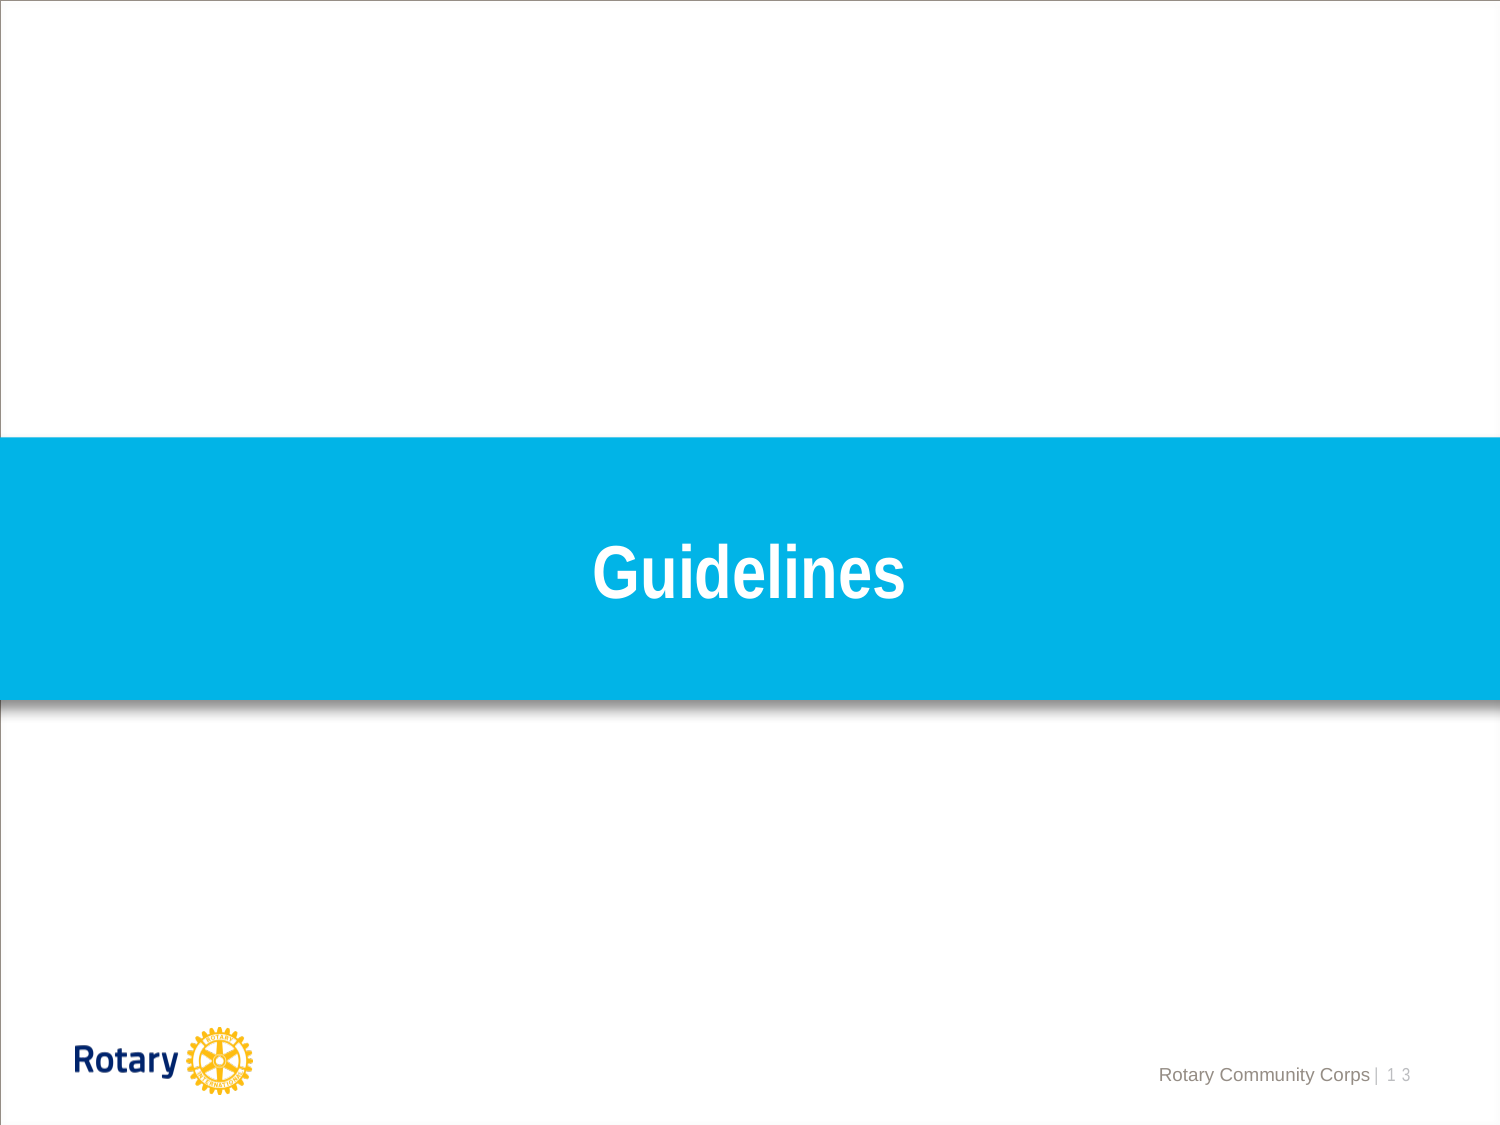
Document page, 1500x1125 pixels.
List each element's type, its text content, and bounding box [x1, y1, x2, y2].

title Guidelines [0, 437, 1500, 700]
picture [75, 1027, 253, 1095]
